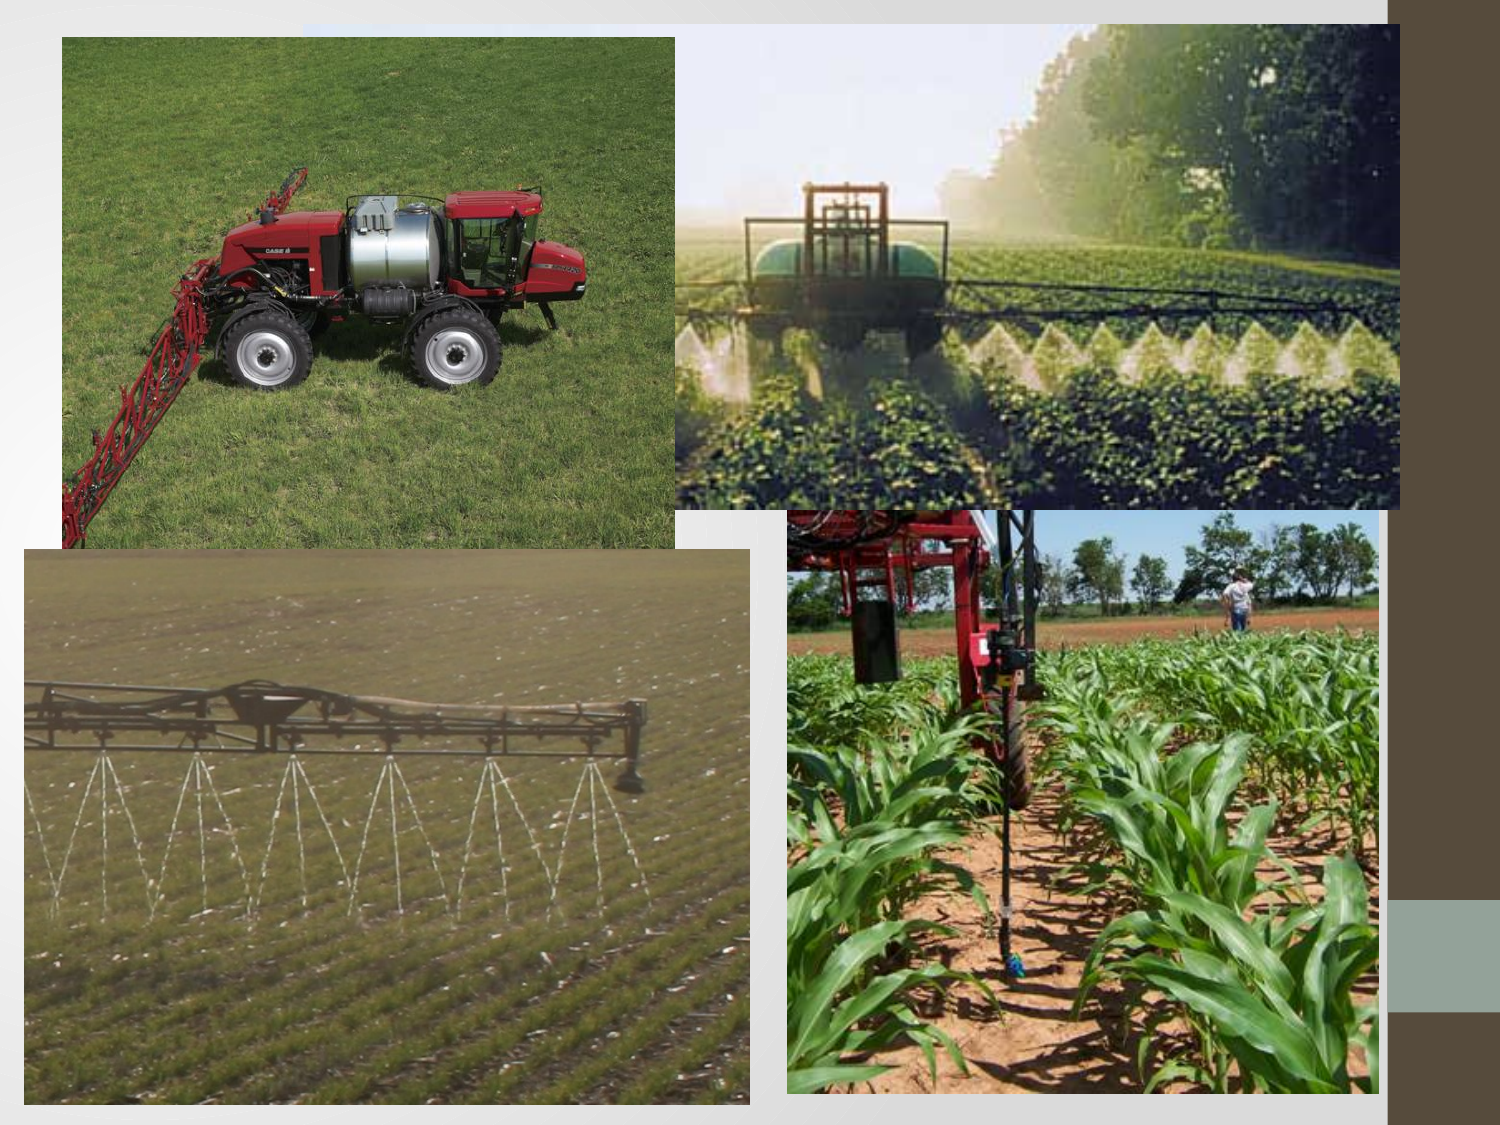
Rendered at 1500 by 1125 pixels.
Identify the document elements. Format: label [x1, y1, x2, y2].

picture [24, 24, 1401, 1106]
